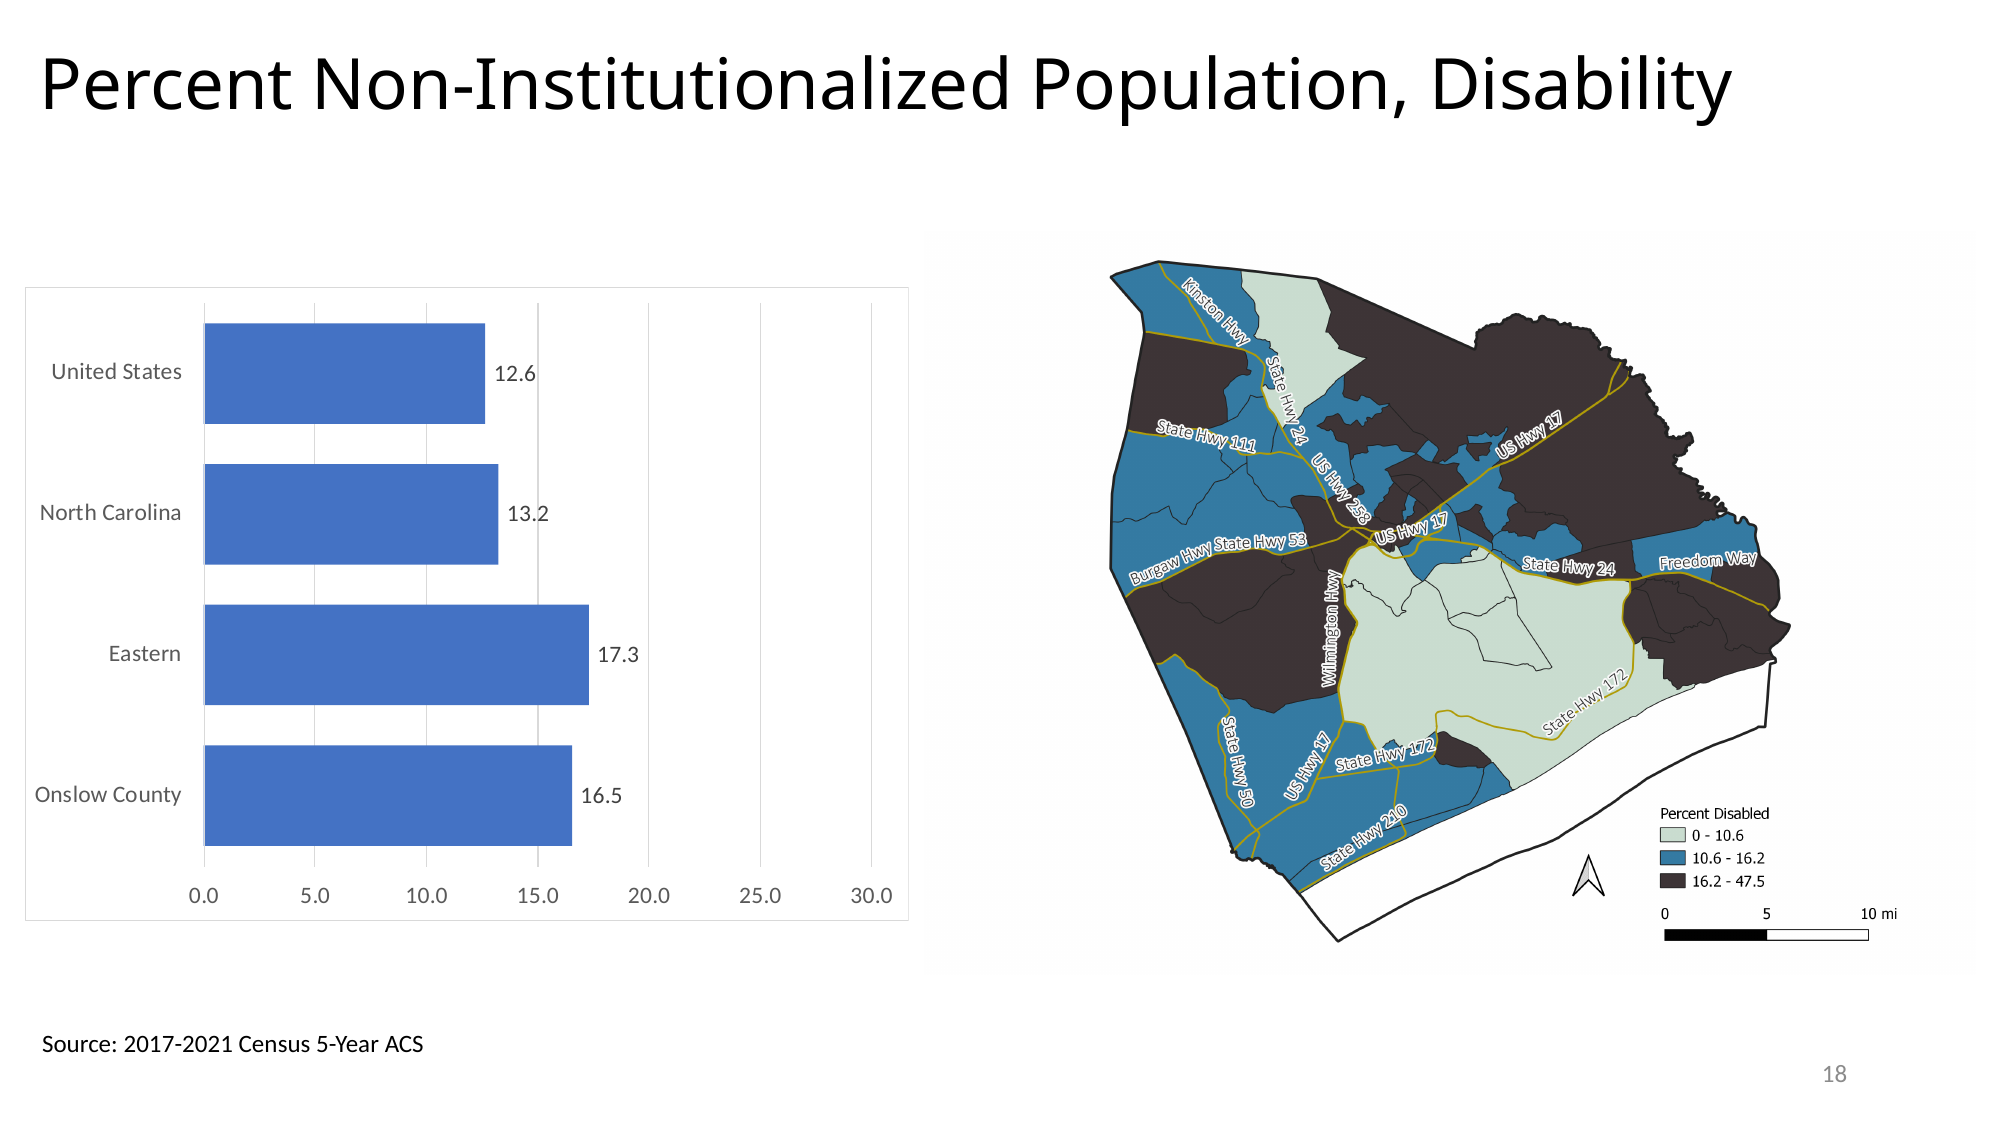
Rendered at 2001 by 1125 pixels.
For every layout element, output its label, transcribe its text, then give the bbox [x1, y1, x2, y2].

text_box Source: 2017-2021 Census 5-Year ACS [27, 1020, 440, 1065]
title Percent Non-Institutionalized Population, Disability [24, 5, 1818, 169]
slide_number 18 [1412, 1042, 1863, 1103]
picture [924, 231, 1976, 975]
picture [24, 285, 909, 920]
